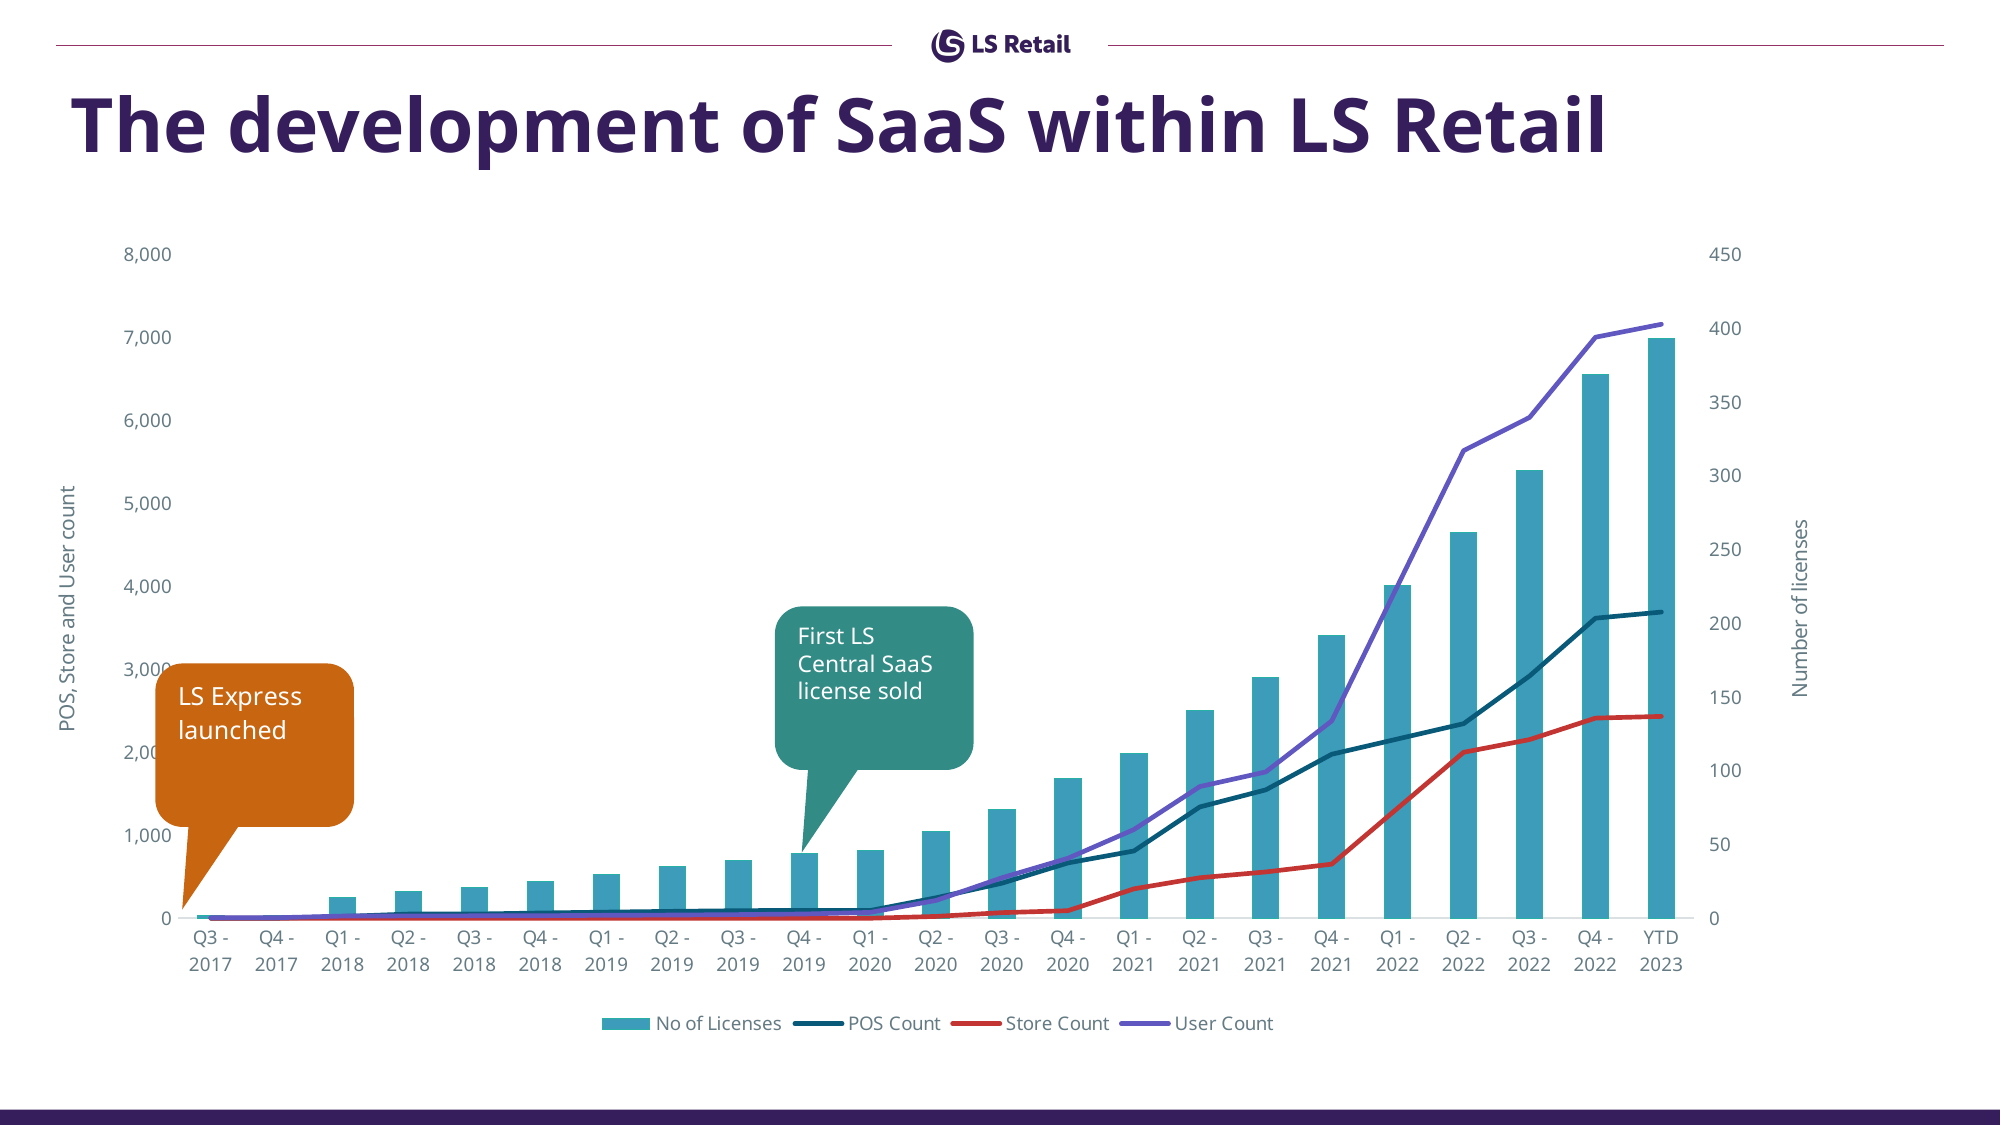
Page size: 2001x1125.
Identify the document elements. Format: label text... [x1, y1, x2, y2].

picture [917, 15, 1083, 77]
chart [19, 225, 1857, 1044]
title The development of SaaS within LS Retail [55, 80, 1945, 177]
